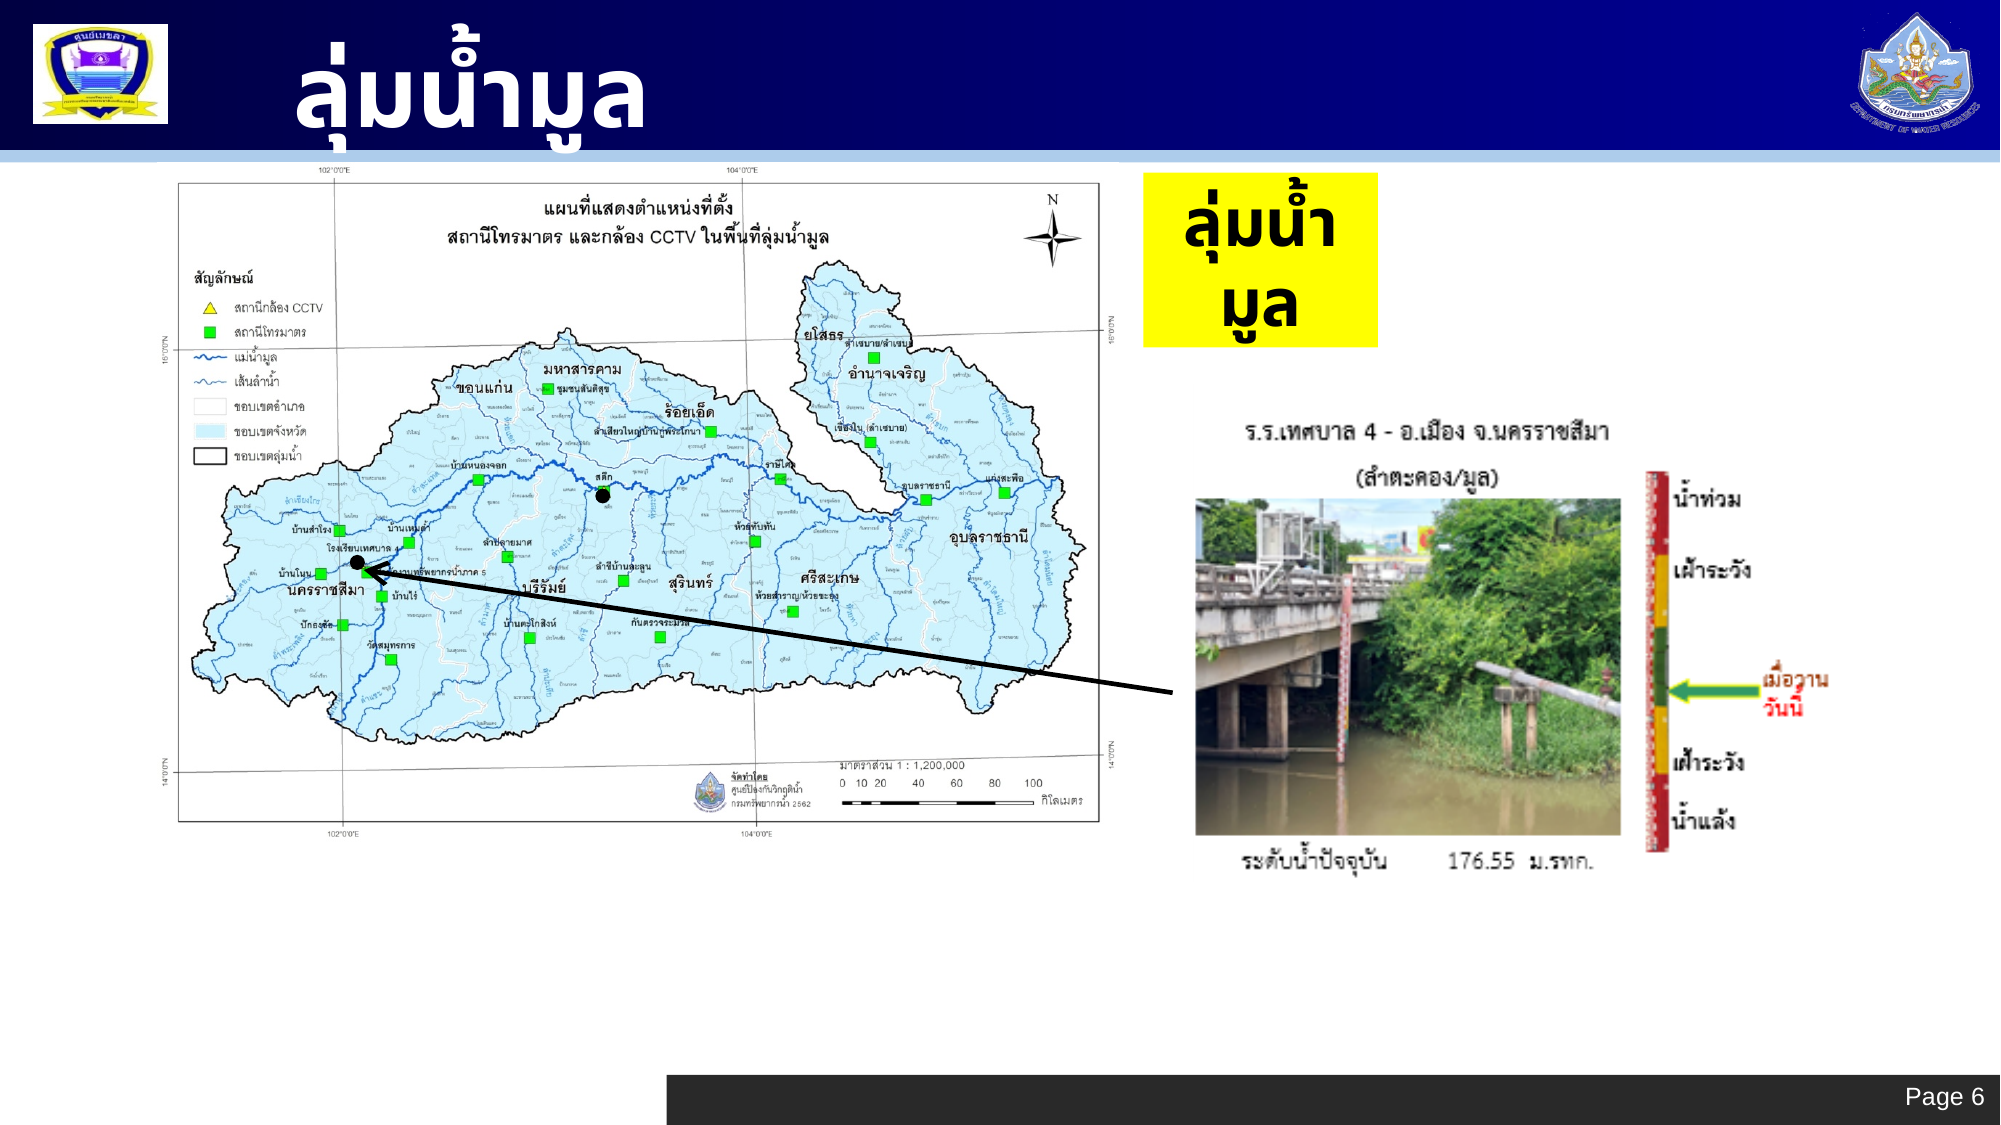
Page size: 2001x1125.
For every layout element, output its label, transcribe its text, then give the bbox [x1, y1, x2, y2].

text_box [363, 569, 1171, 693]
text_box ลุ่มน้ำมูล [278, 20, 764, 156]
picture [33, 24, 168, 124]
picture [1850, 12, 1980, 133]
slide_number Page 6 [1533, 1072, 2000, 1123]
picture [1192, 383, 1837, 882]
text_box ลุ่มน้ำมูล [1143, 172, 1378, 348]
picture [156, 162, 1119, 842]
